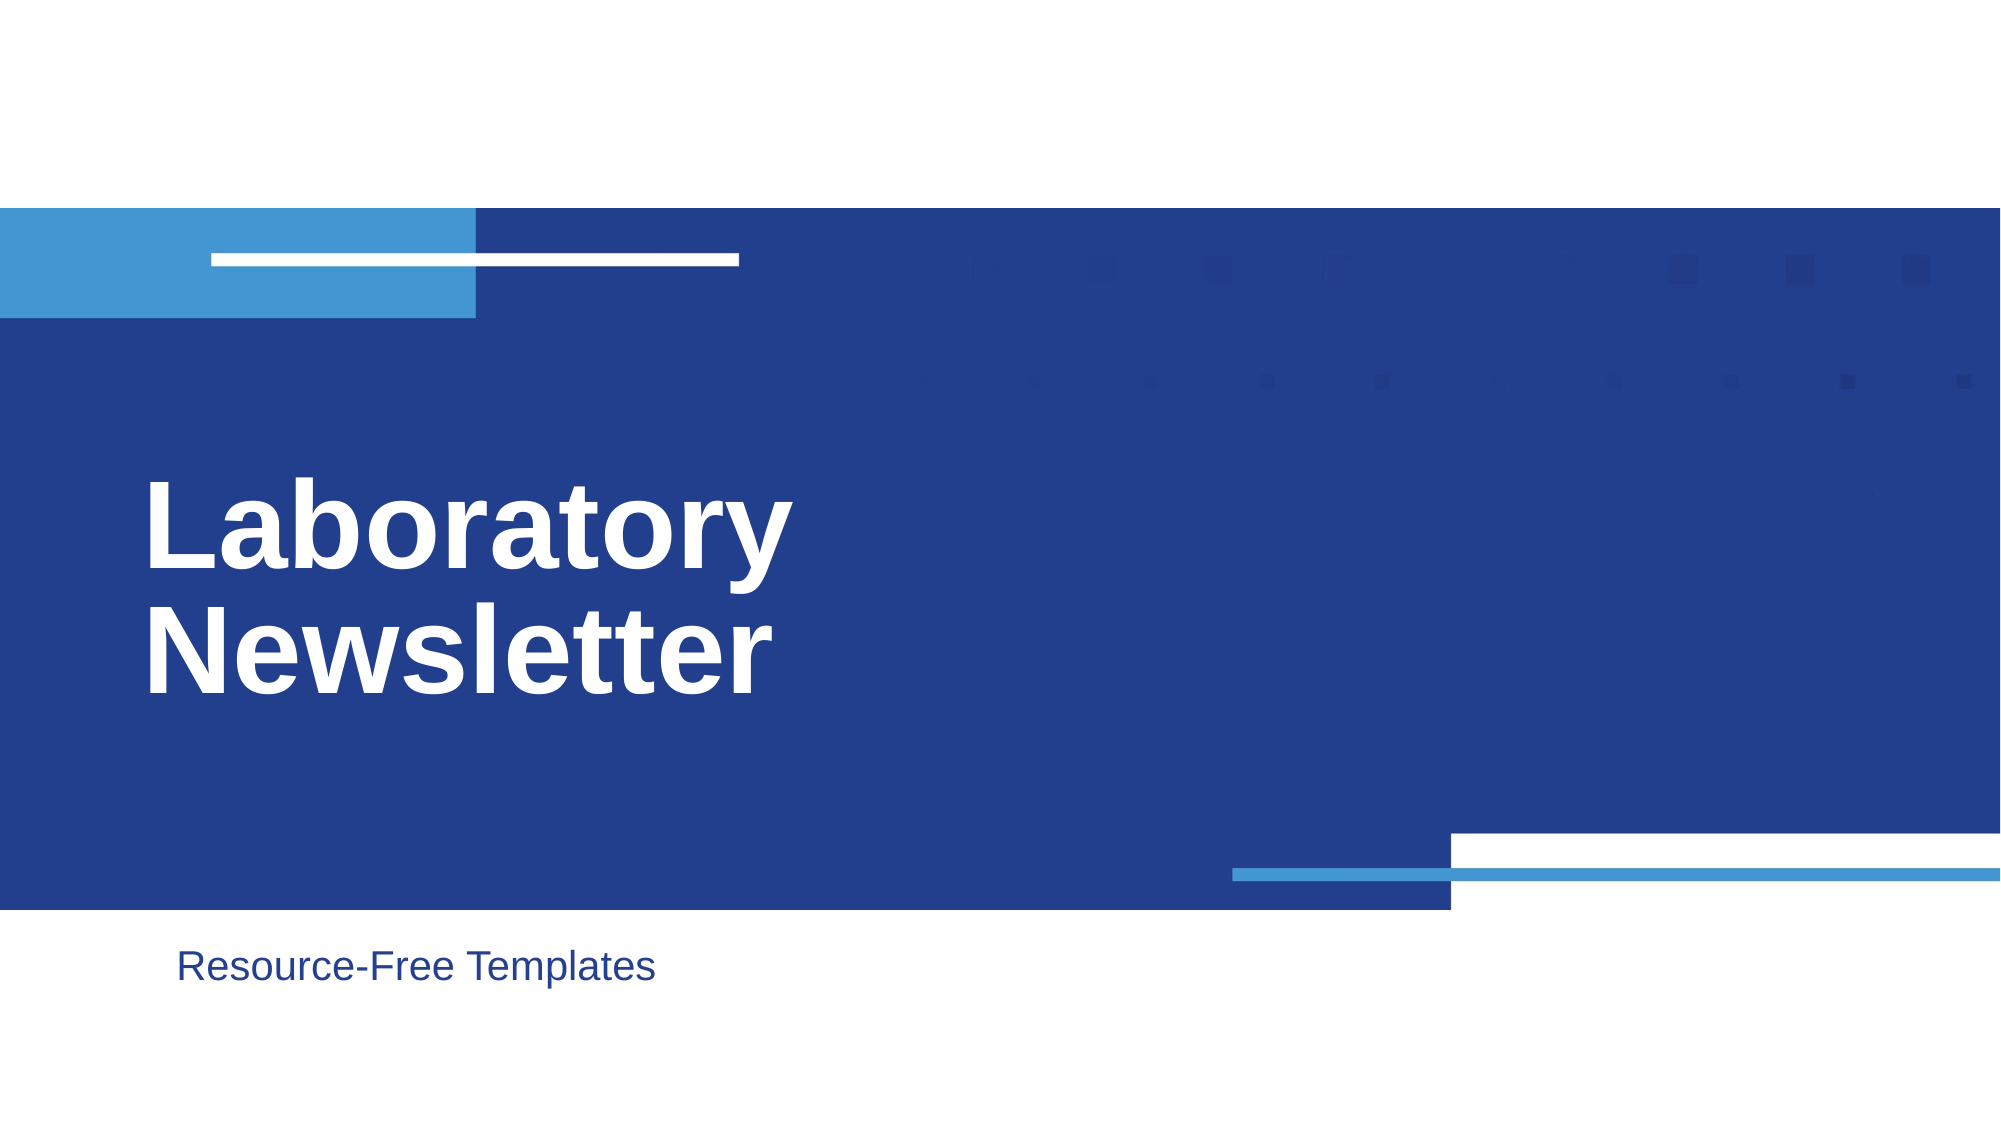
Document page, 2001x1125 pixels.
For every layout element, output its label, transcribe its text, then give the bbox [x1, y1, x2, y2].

title Laboratory Newsletter [127, 320, 1420, 867]
picture [0, 208, 2001, 910]
subtitle Resource-Free Templates [143, 939, 1644, 1104]
